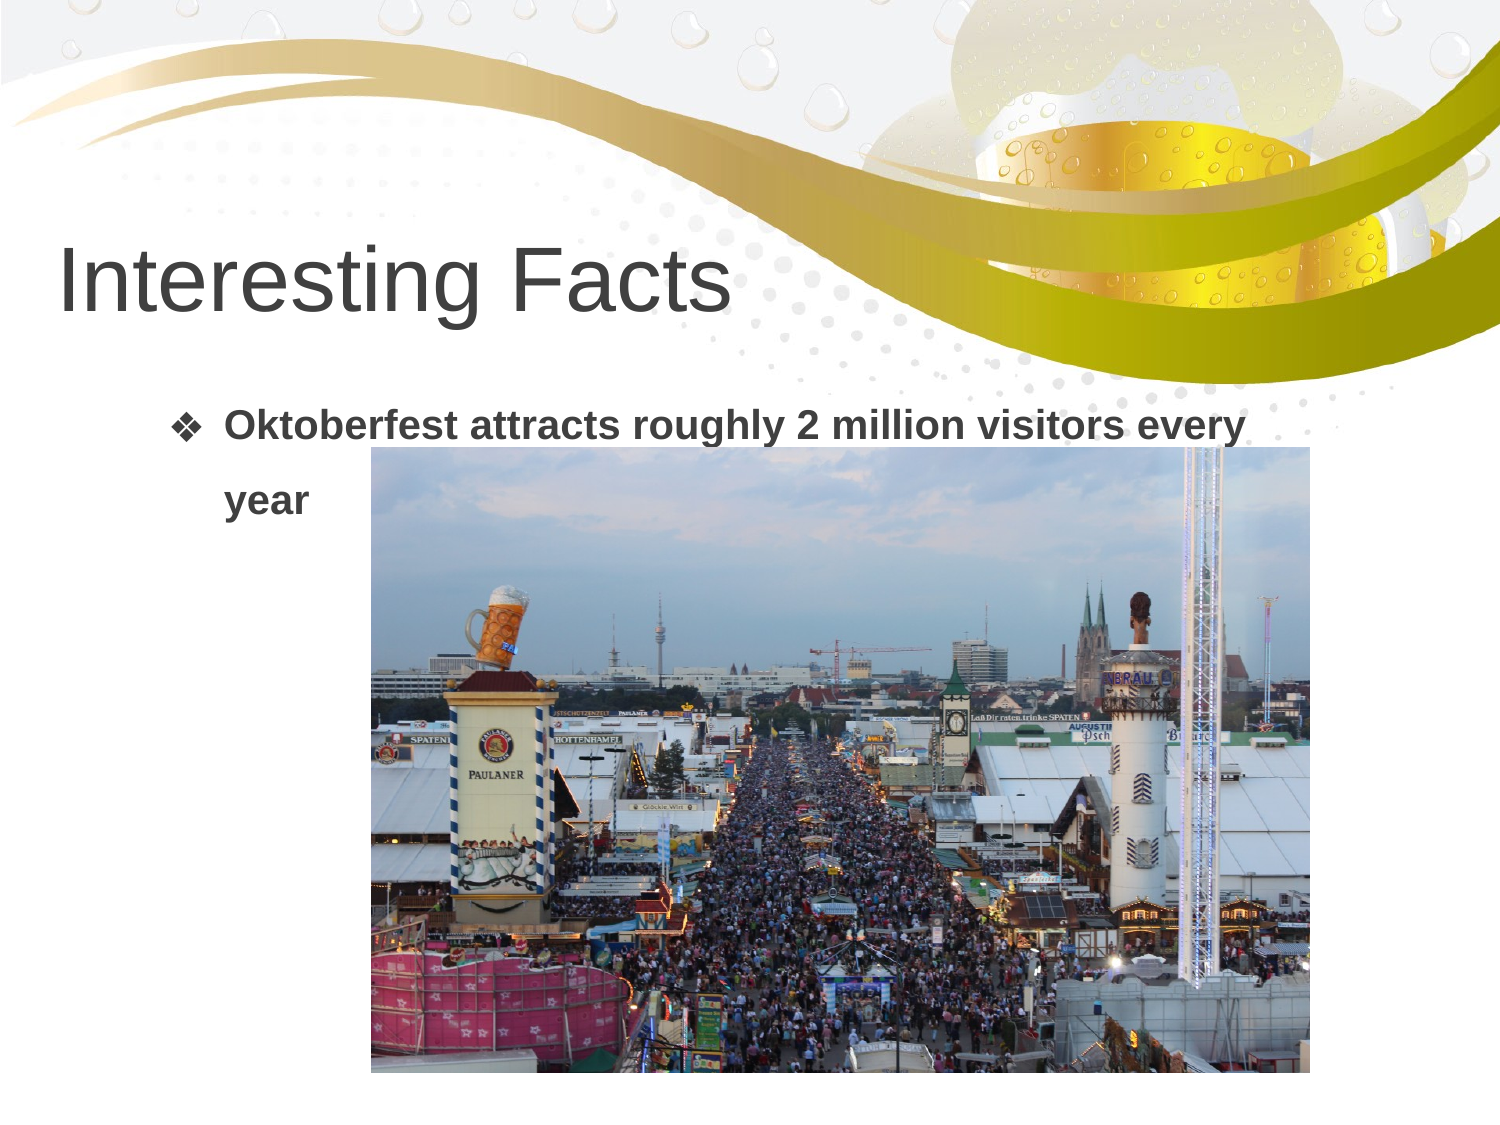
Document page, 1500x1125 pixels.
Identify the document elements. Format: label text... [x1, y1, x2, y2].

picture [0, 0, 1500, 1125]
text_box Interesting Facts [41, 184, 1222, 366]
text_box Oktoberfest attracts roughly 2 million visitors every year [152, 365, 1310, 1010]
